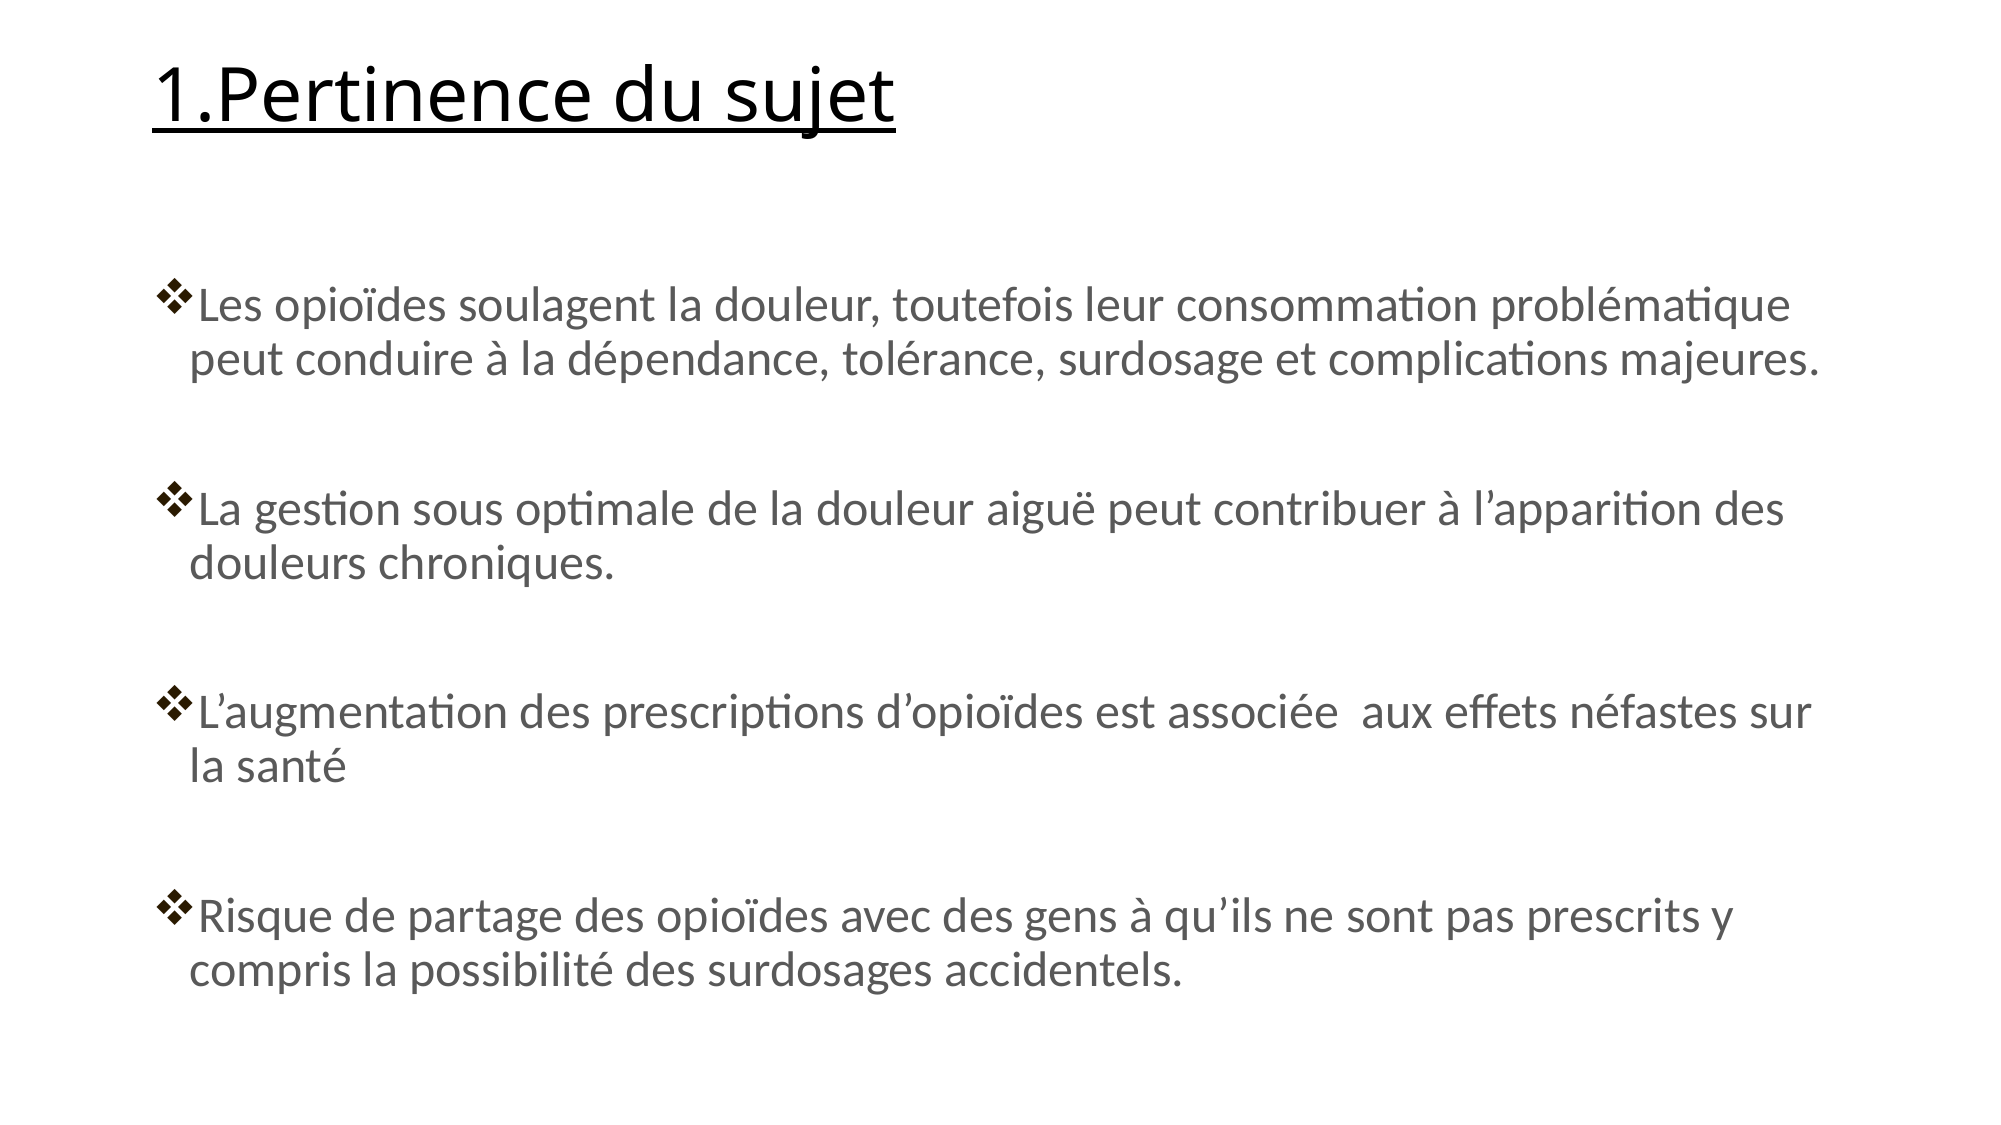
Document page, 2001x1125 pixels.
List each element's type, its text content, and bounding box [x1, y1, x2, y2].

title 1.Pertinence du sujet [137, 39, 1863, 156]
list Les opioïdes soulagent la douleur, toutefois leur consommation problématique peut conduire à la dépendance, tolérance, surdosage et complications majeures. La gestion sous optimale de la douleur aiguë peut contribuer à l’apparition des douleurs chroniques. L’augmentation des prescriptions d’opioïdes est associée aux effets néfastes sur la santé Risque de partage des opioïdes avec des gens à qu’ils ne sont pas prescrits y compris la possibilité des surdosages accidentels. [137, 180, 1863, 1049]
